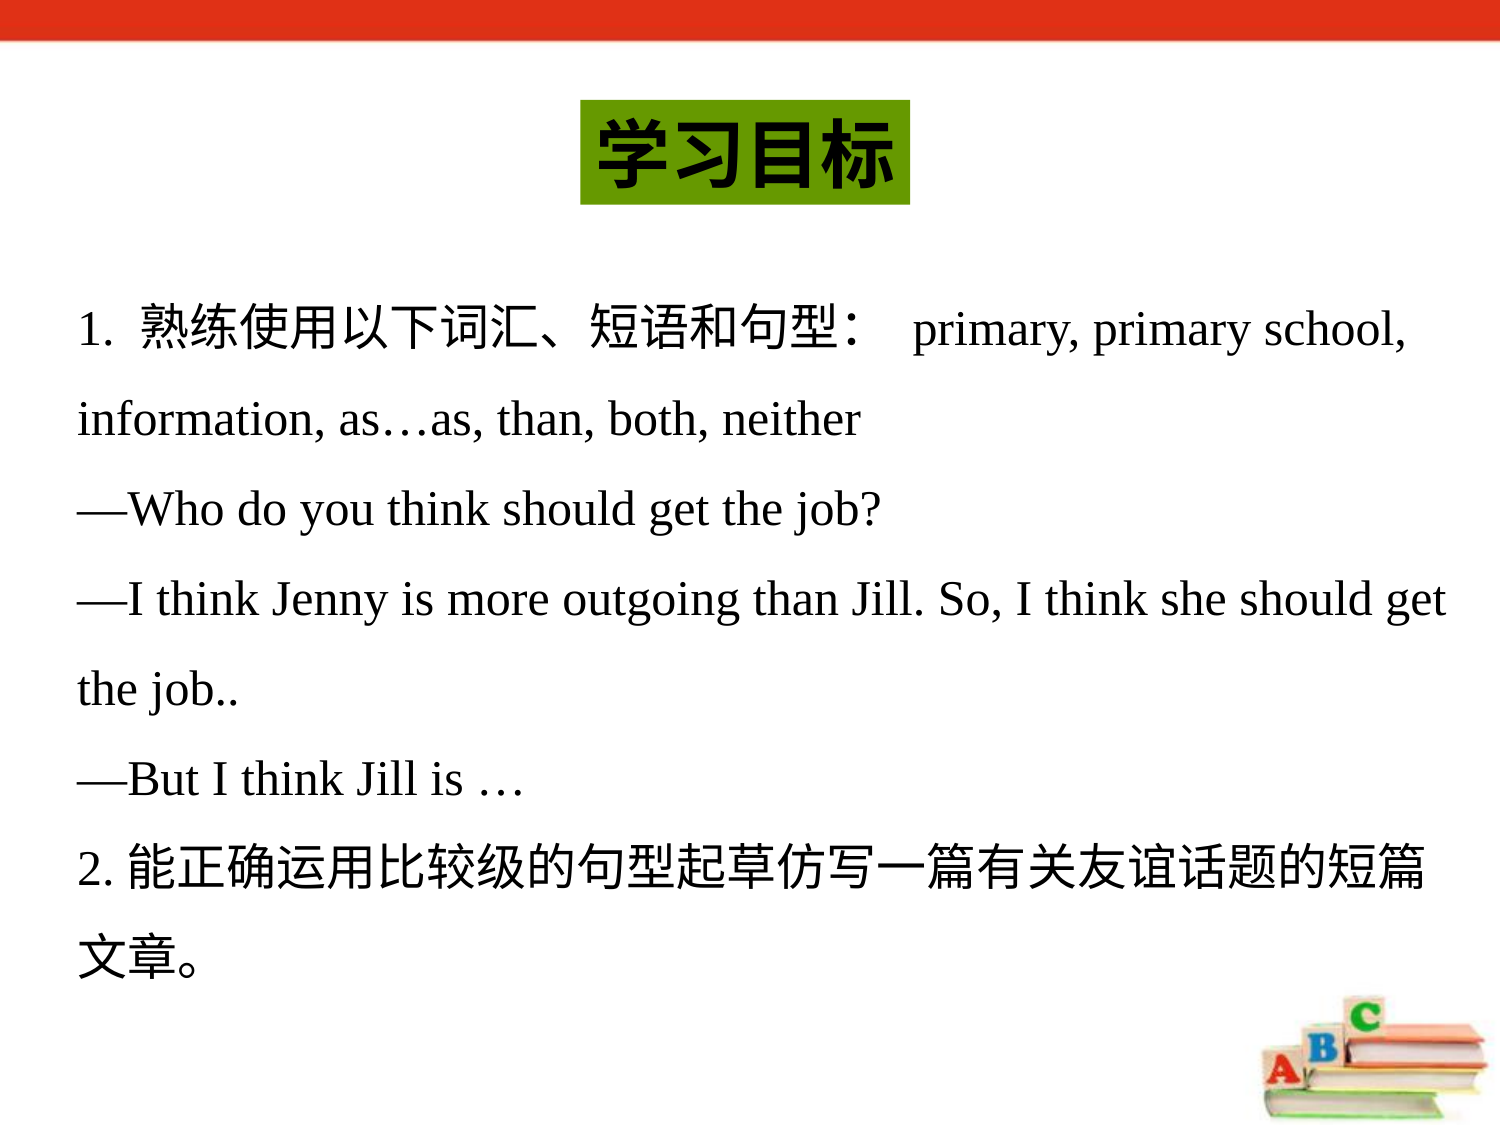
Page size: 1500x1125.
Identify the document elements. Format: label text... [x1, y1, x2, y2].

picture [0, 0, 1500, 1125]
text_box 学习目标 [580, 99, 911, 205]
text_box 1. 熟练使用以下词汇、短语和句型： primary, primary school, information, as…as, than, both, neither —Who do you think should get the job? —I think Jenny is more outgoing than Jill. So, I think she should get the job.. —But I think Jill is … 2.能正确运用比较级的句型起草仿写一篇有关友谊话题的短篇文章。 [62, 257, 1475, 993]
